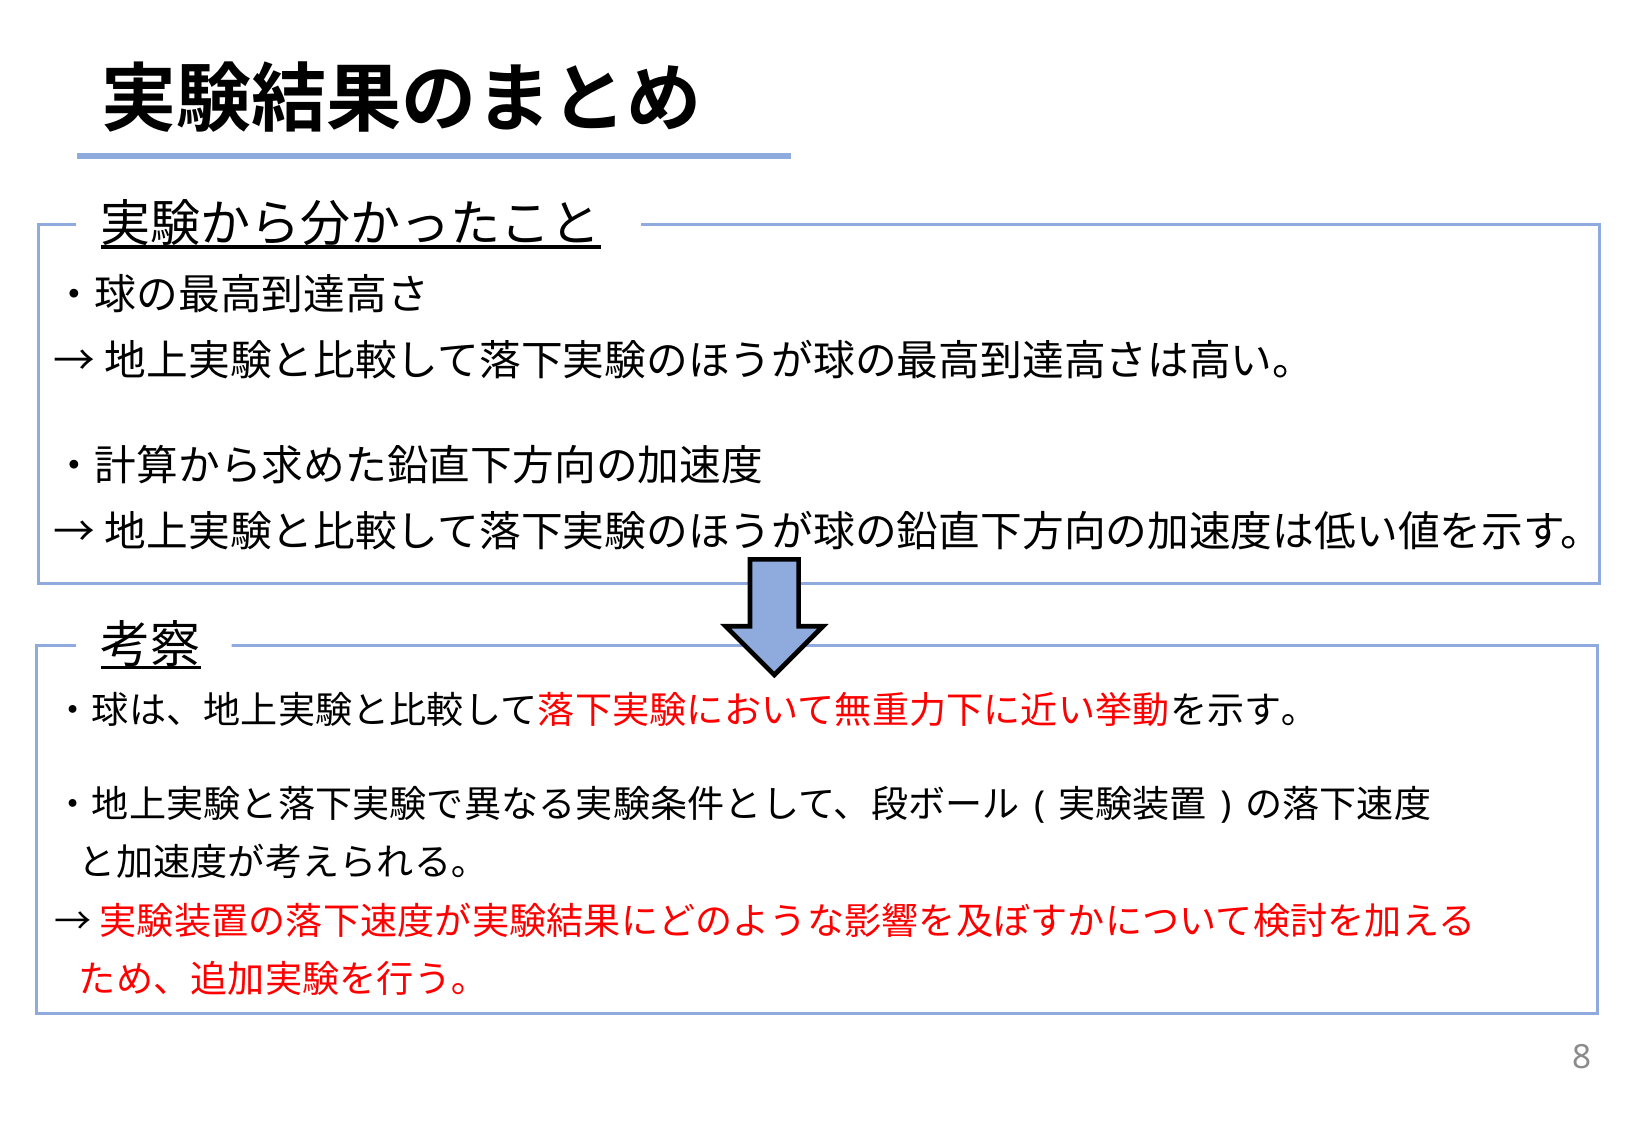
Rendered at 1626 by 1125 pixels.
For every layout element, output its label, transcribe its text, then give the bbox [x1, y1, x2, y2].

text_box [76, 174, 641, 268]
text_box ・球の最高到達高さ →地上実験と比較して落下実験のほうが球の最高到達高さは高い。 ・計算から求めた鉛直下方向の加速度 →地上実験と比較して落下実験のほうが球の鉛直下方向の加速度は低い値を示す。 [799, 584, 1585, 595]
text_box [76, 594, 232, 684]
text_box [38, 224, 1600, 584]
text_box [36, 645, 76, 1014]
text_box 実験結果のまとめ [86, 0, 1376, 210]
text_box ・球は、地上実験と比較して落下実験において無重力下に近い挙動を示す｡ ・地上実験と落下実験で異なる実験条件として、段ボール(実験装置)の落下速度 と加速度が考えられる｡ →実験装置の落下速度が実験結果にどのような影響を及ぼすかについて検討を加える ため、追加実験を行う｡ [39, 684, 1625, 1014]
text_box [725, 559, 823, 675]
text_box 考察 [86, 611, 324, 681]
text_box ・球の最高到達高さ →地上実験と比較して落下実験のほうが球の最高到達高さは高い。 ・計算から求めた鉛直下方向の加速度 →地上実験と比較して落下実験のほうが球の鉛直下方向の加速度は低い値を示す。 [38, 584, 749, 595]
text_box 実験から分かったこと [85, 190, 641, 260]
slide_number 7 [1144, 1014, 1607, 1116]
text_box [232, 645, 1598, 684]
